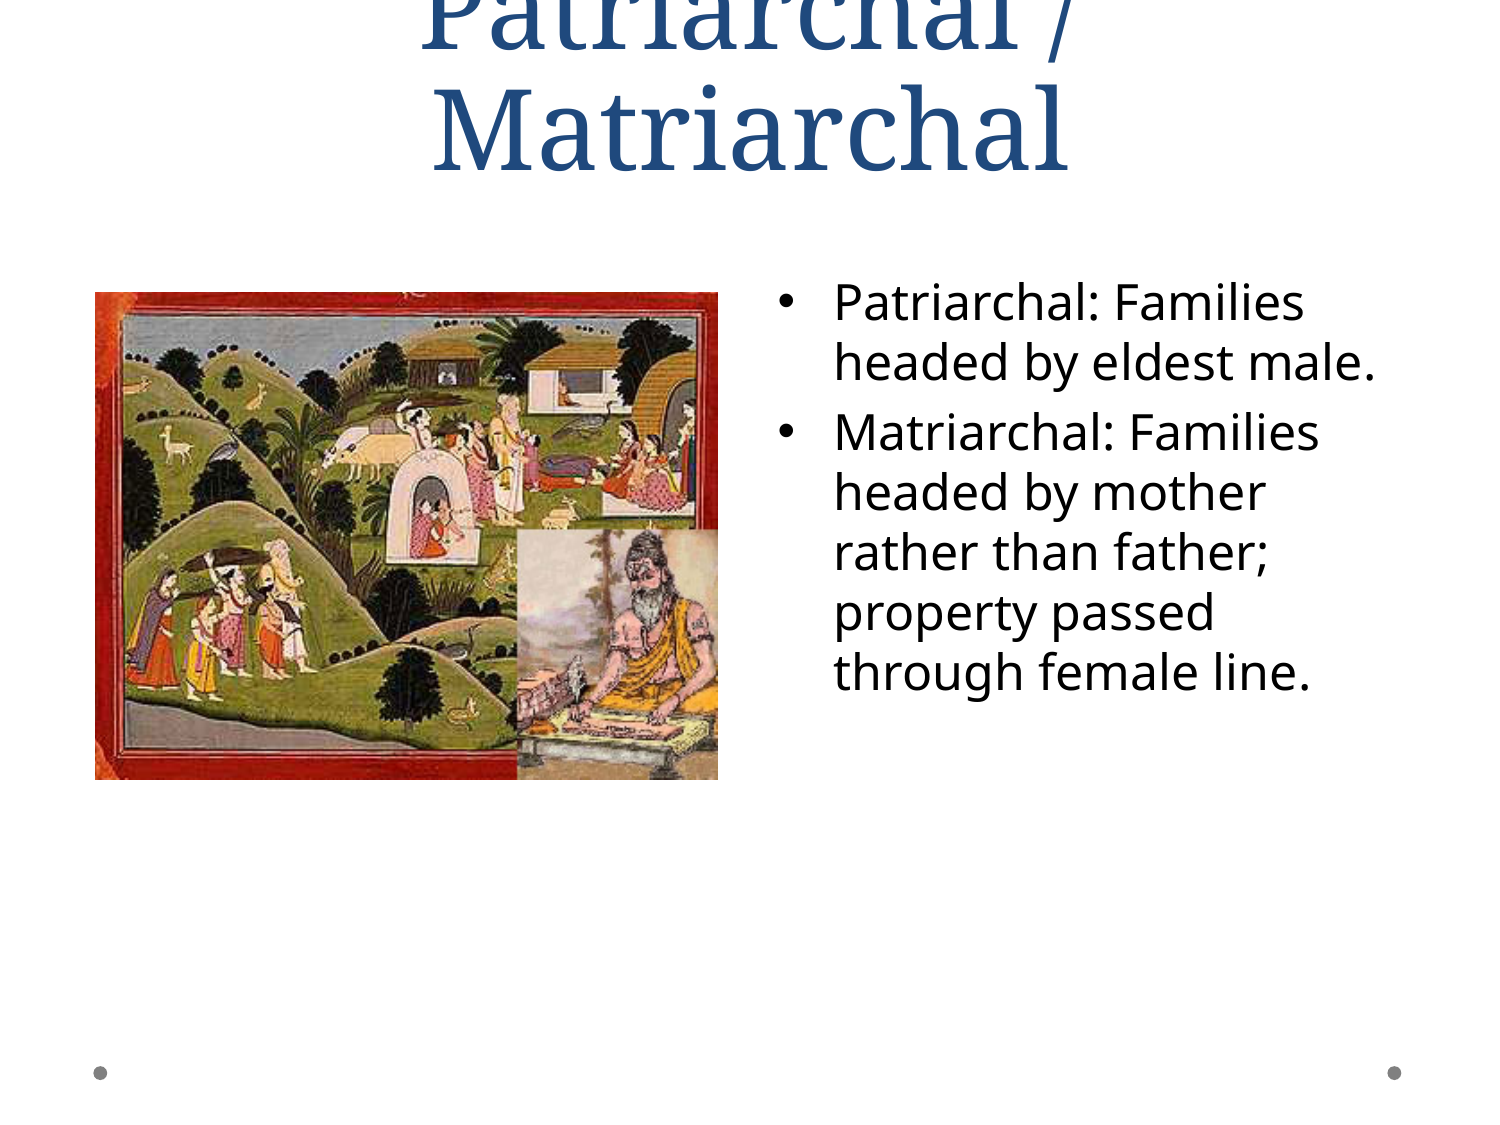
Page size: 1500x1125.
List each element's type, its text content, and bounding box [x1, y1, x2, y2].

picture [95, 292, 718, 781]
title Patriarchal / Matriarchal [75, 0, 1425, 200]
list Patriarchal: Families headed by eldest male. Matriarchal: Families headed by mother rather than father; property passed through female line. [762, 262, 1425, 1005]
